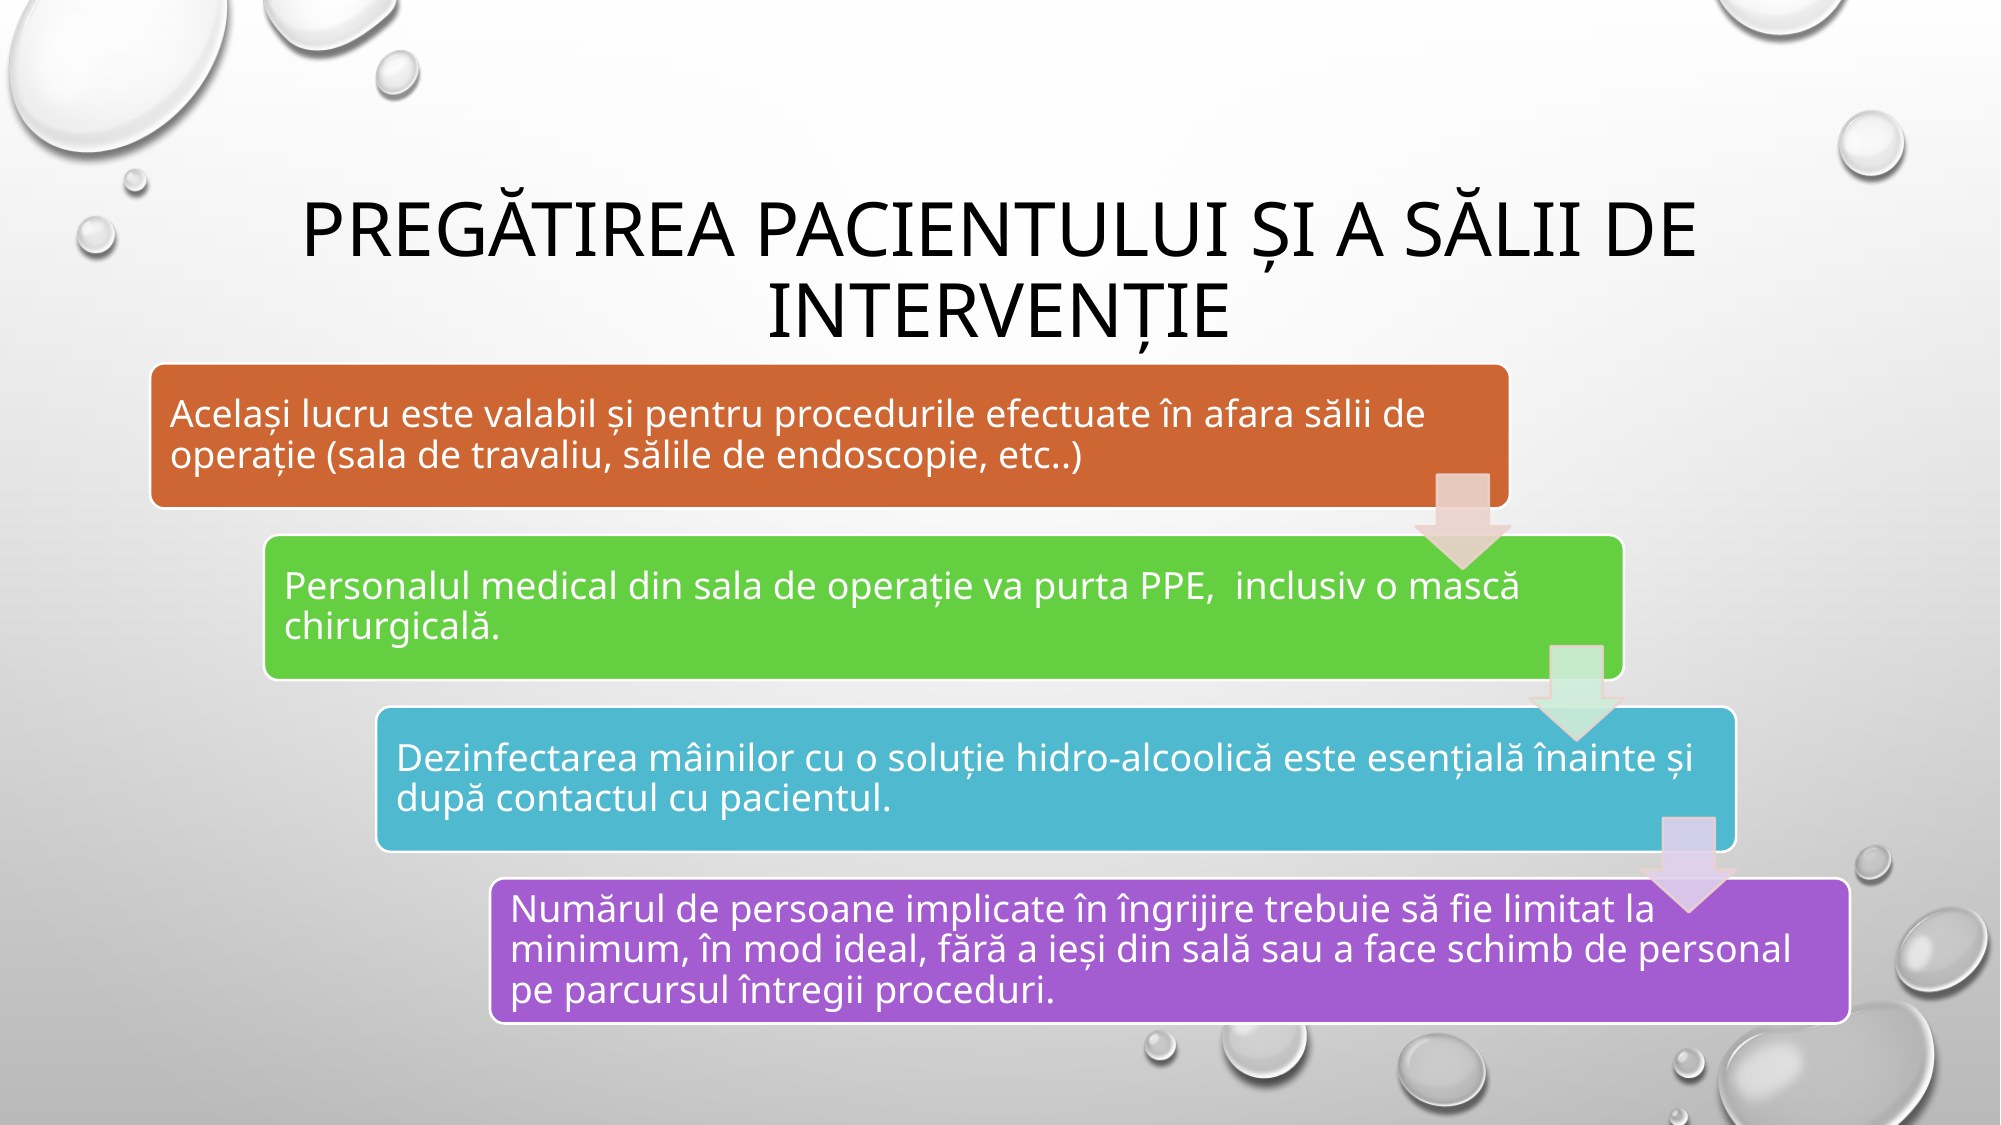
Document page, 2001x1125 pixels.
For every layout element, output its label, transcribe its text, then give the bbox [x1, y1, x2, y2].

title Pregătirea pacientului șI a SăLII de intervenție [150, 101, 1850, 362]
picture [0, 0, 2000, 1125]
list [149, 362, 1851, 1024]
